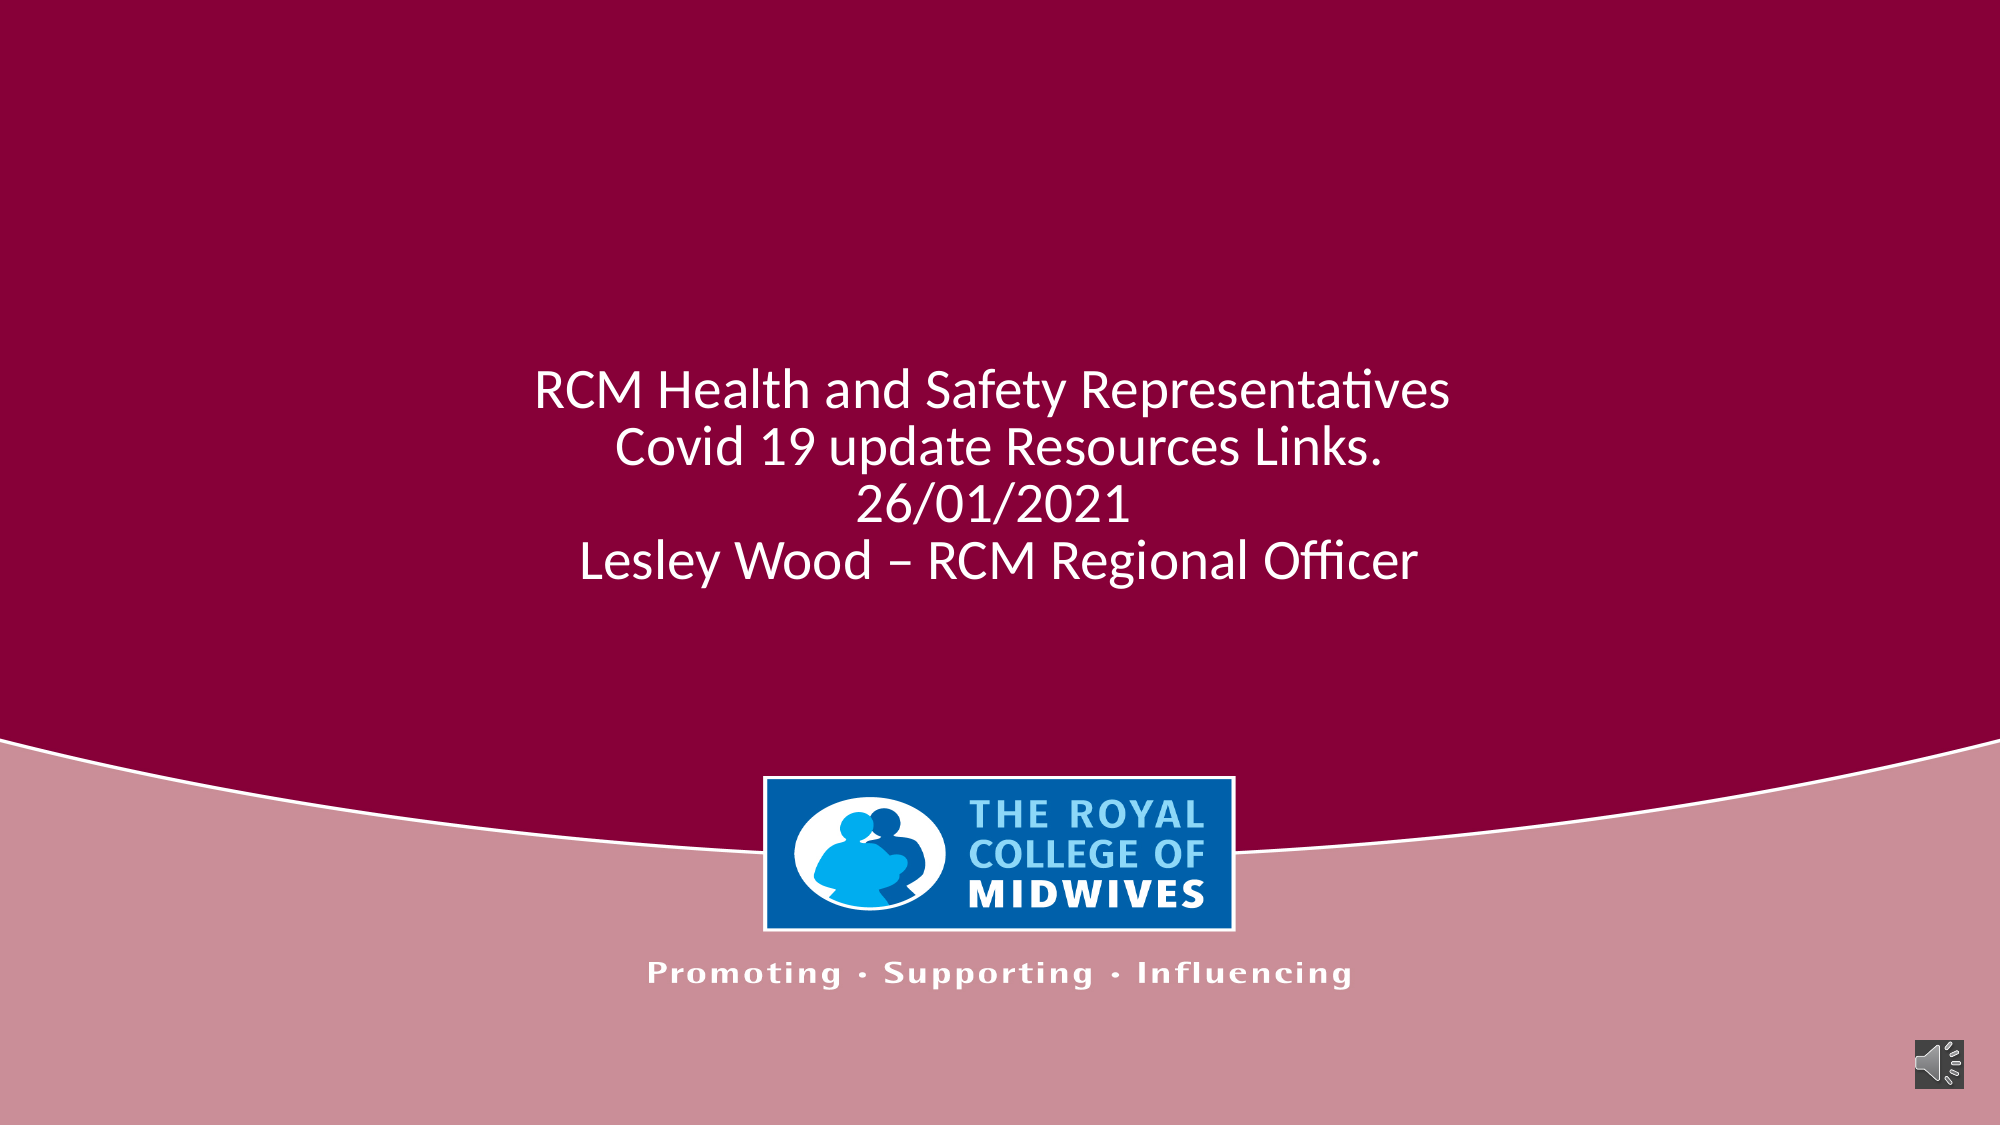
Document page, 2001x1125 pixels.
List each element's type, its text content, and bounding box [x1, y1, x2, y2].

title RCM Health and Safety Representatives Covid 19 update Resources Links. 26/01/2021 Lesley Wood – RCM Regional Officer [324, 357, 1675, 602]
picture [0, 0, 2000, 1125]
